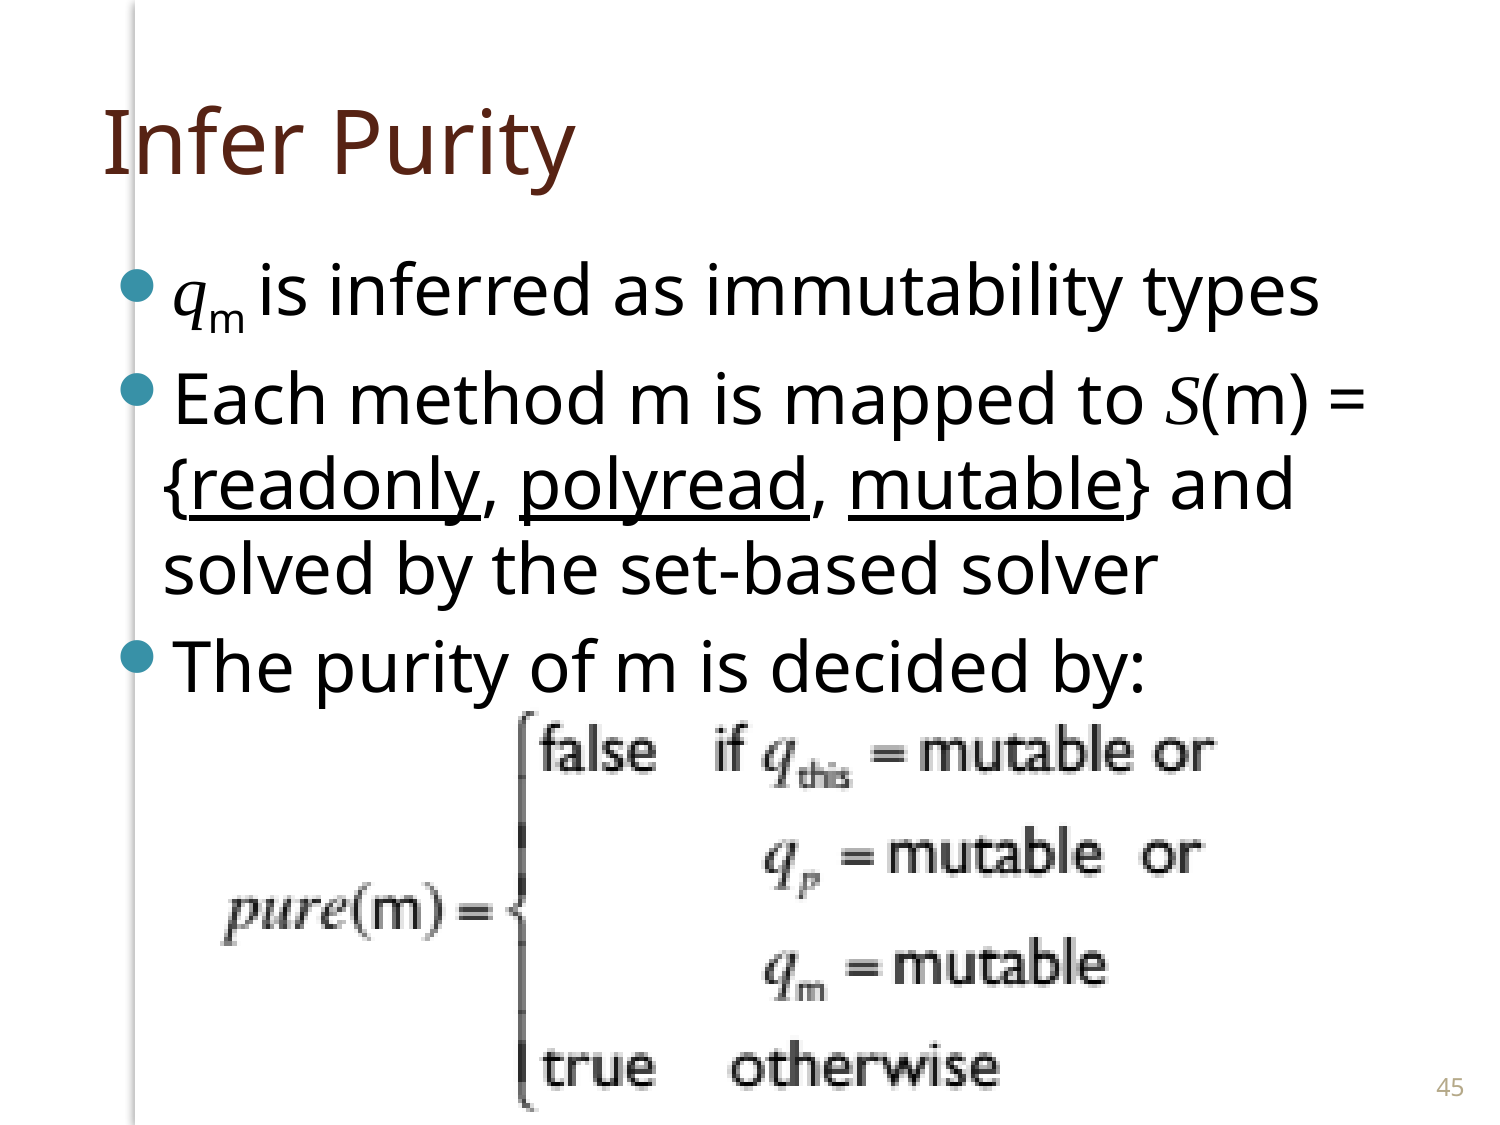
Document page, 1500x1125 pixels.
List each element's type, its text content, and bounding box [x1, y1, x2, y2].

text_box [212, 699, 1244, 1113]
title Infer Purity [87, 45, 1418, 233]
list qm is inferred as immutability types Each method m is mapped to S(m) = {readonly, polyread, mutable} and solved by the set-based solver The purity of m is decided by: [87, 237, 1418, 1025]
slide_number 45 [1413, 1034, 1488, 1113]
